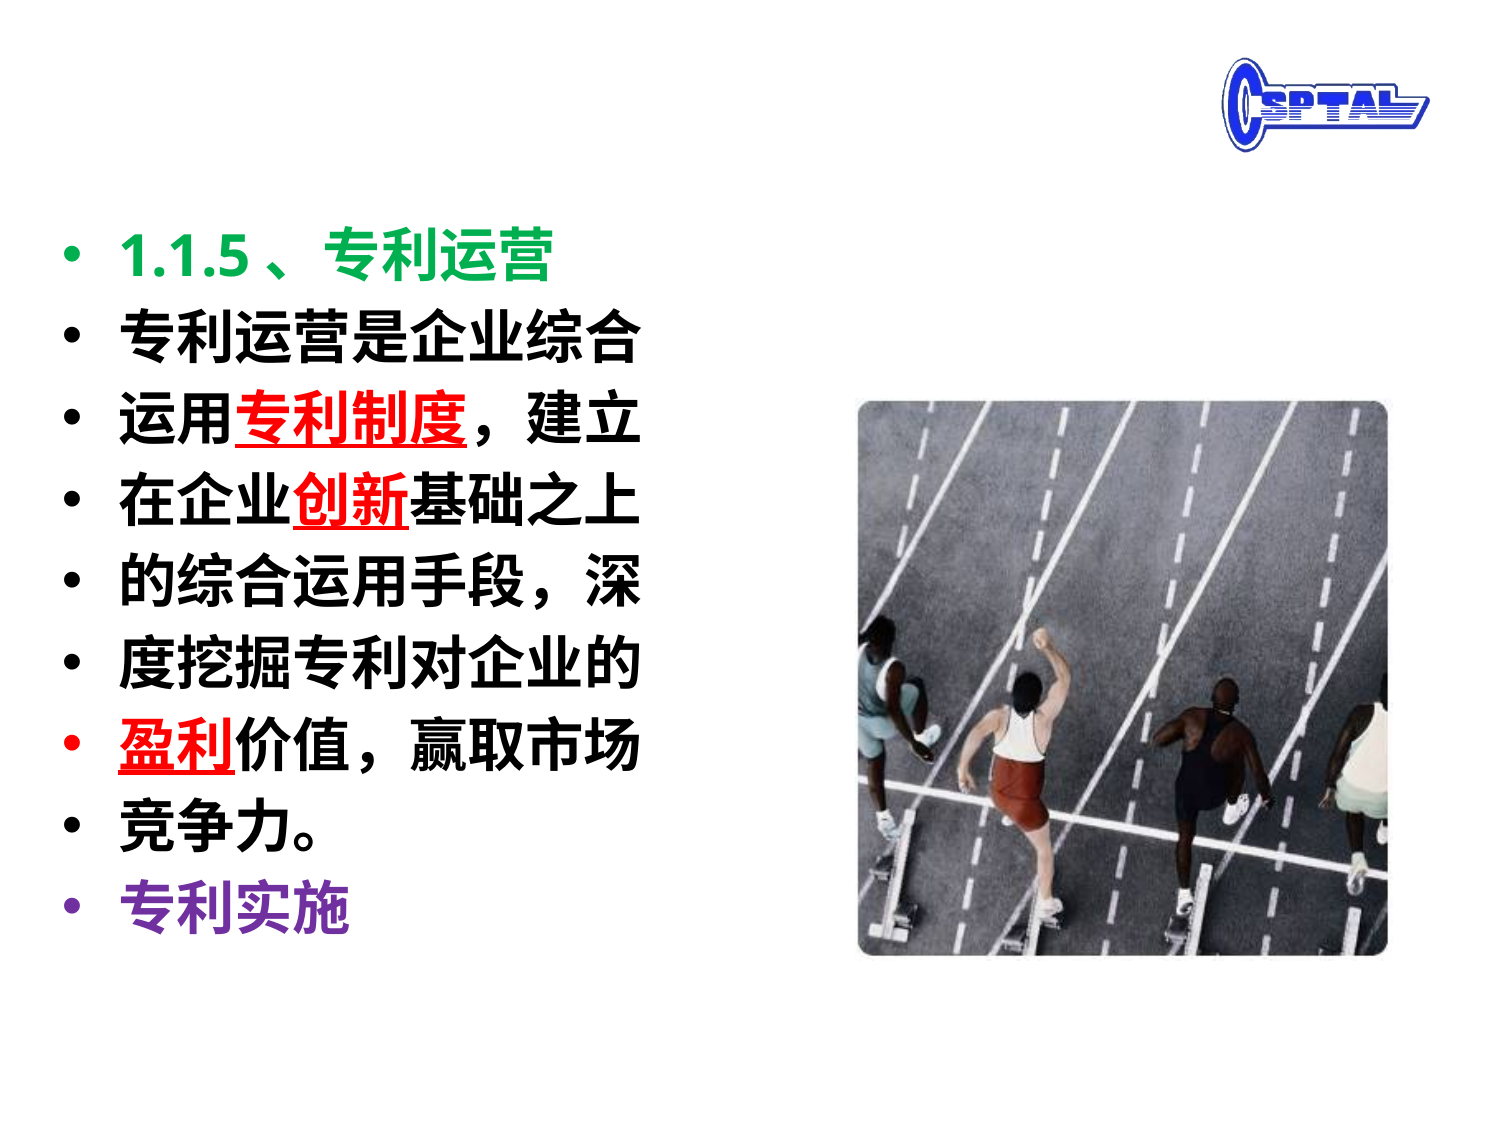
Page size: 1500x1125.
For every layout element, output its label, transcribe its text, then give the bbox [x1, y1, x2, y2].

list 1.1.5、专利运营 专利运营是企业综合 运用专利制度，建立 在企业创新基础之上 的综合运用手段，深 度挖掘专利对企业的 盈利价值，赢取市场 竞争力。 专利实施 [46, 210, 1425, 1032]
picture [1206, 46, 1433, 175]
picture [855, 398, 1394, 962]
